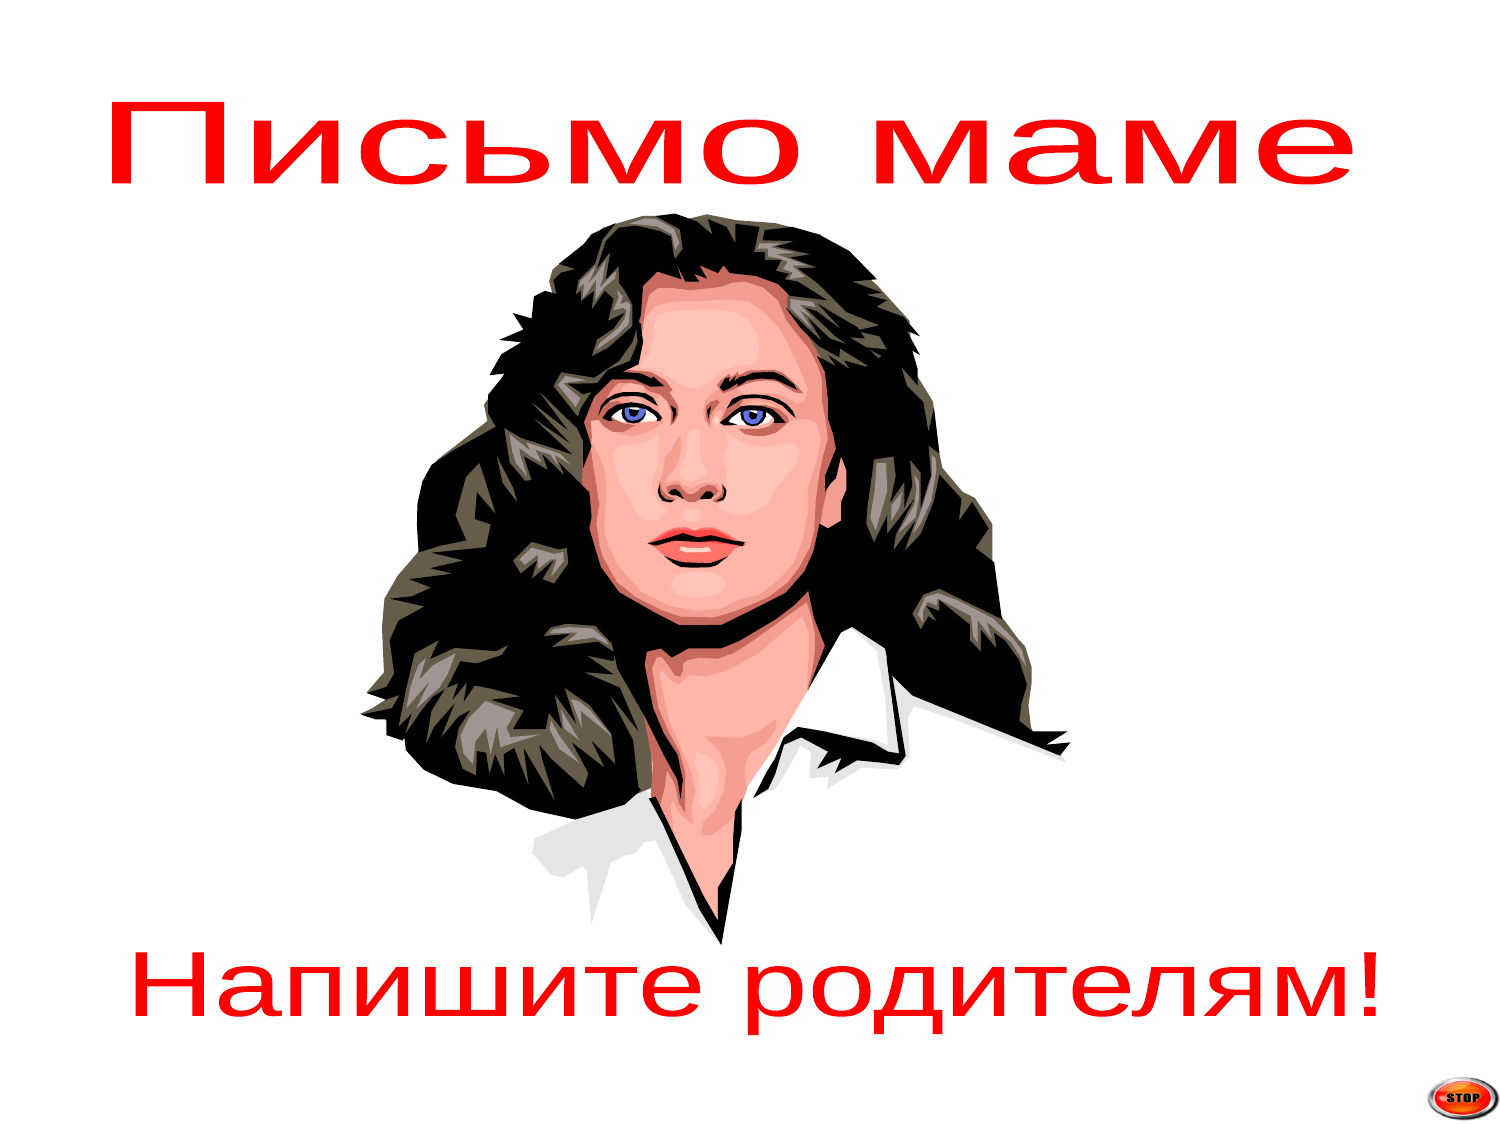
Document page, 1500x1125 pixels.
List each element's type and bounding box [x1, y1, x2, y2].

picture [1422, 1069, 1500, 1125]
picture [359, 207, 1097, 953]
